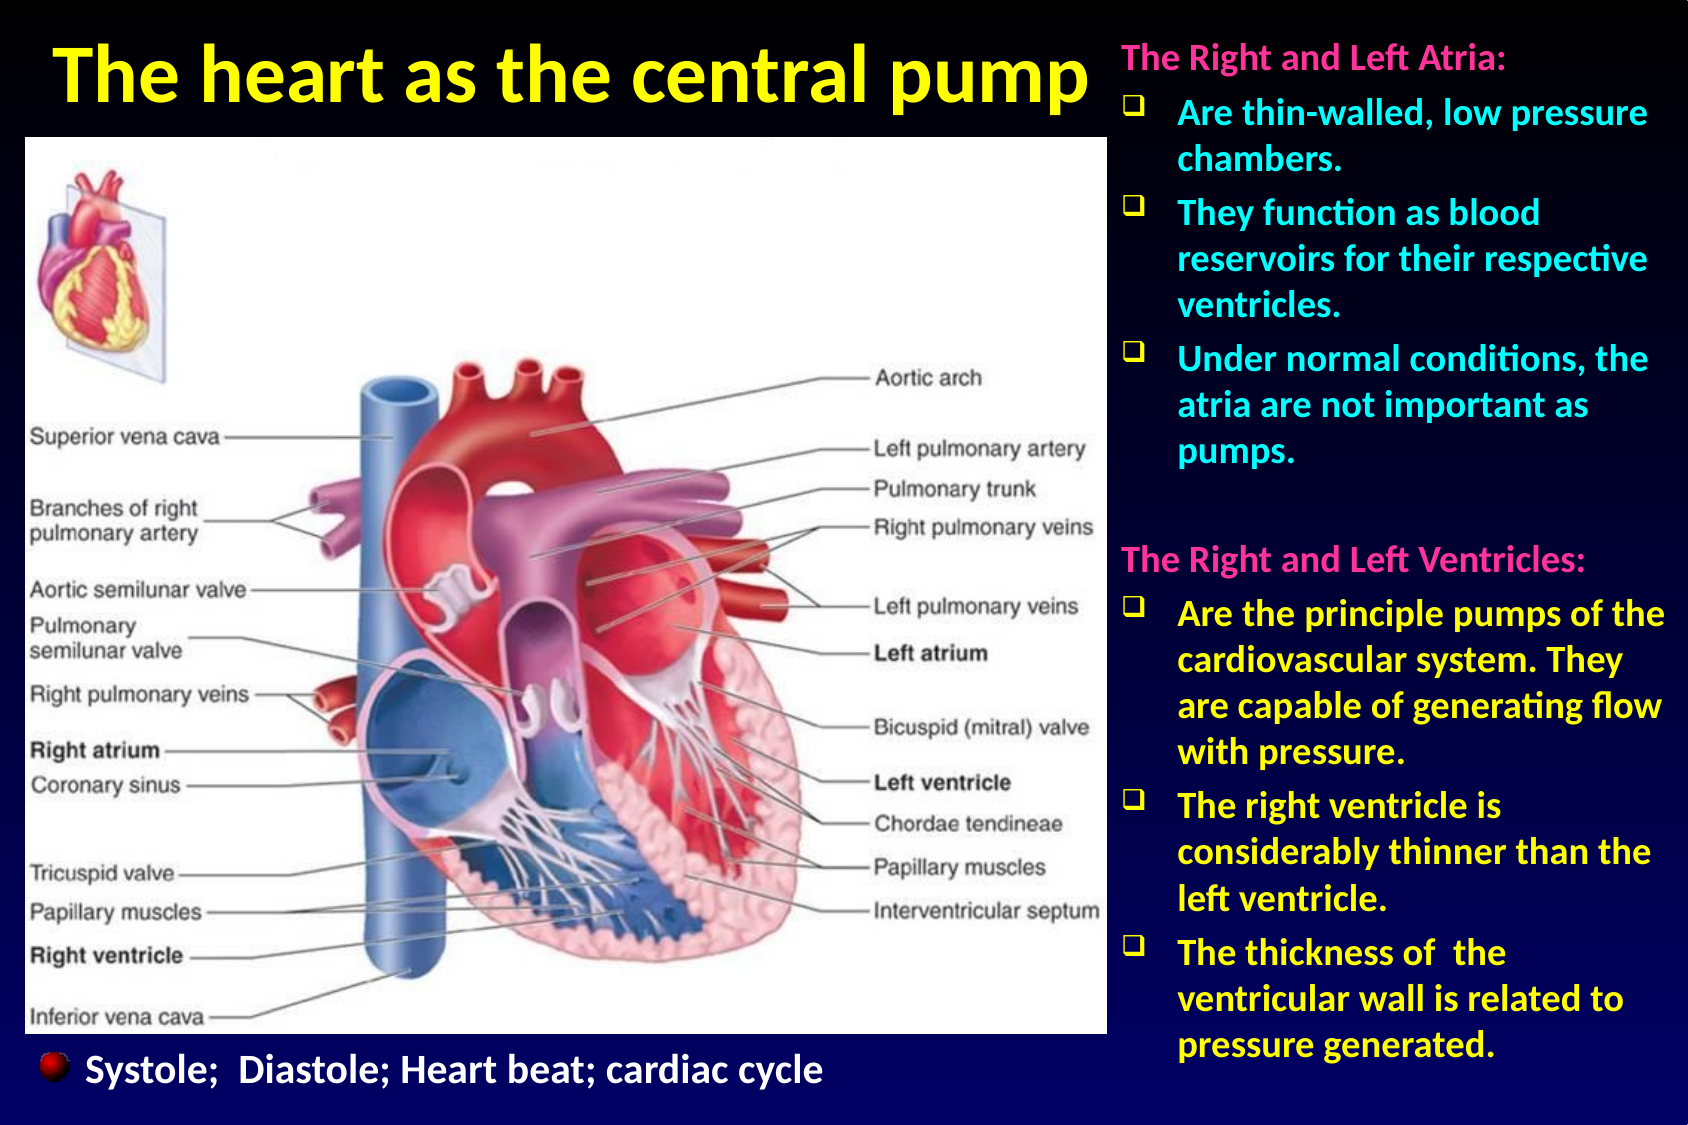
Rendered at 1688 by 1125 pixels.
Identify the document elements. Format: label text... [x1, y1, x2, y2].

picture [25, 137, 1107, 1035]
text_box The heart as the central pump [0, 0, 1144, 138]
picture [40, 1052, 70, 1082]
text_box The Right and Left Atria: Are thin-walled, low pressure chambers. They function as blood reservoirs for their respective ventricles. Under normal conditions, the atria are not important as pumps. The Right and Left Ventricles: Are the principle pumps of the cardiovascular system. They are capable of generating flow with pressure. The right ventricle is considerably thinner than the left ventricle. The thickness of the ventricular wall is related to pressure generated. [1106, 24, 1688, 1125]
text_box Systole; Diastole; Heart beat; cardiac cycle [25, 1042, 870, 1100]
